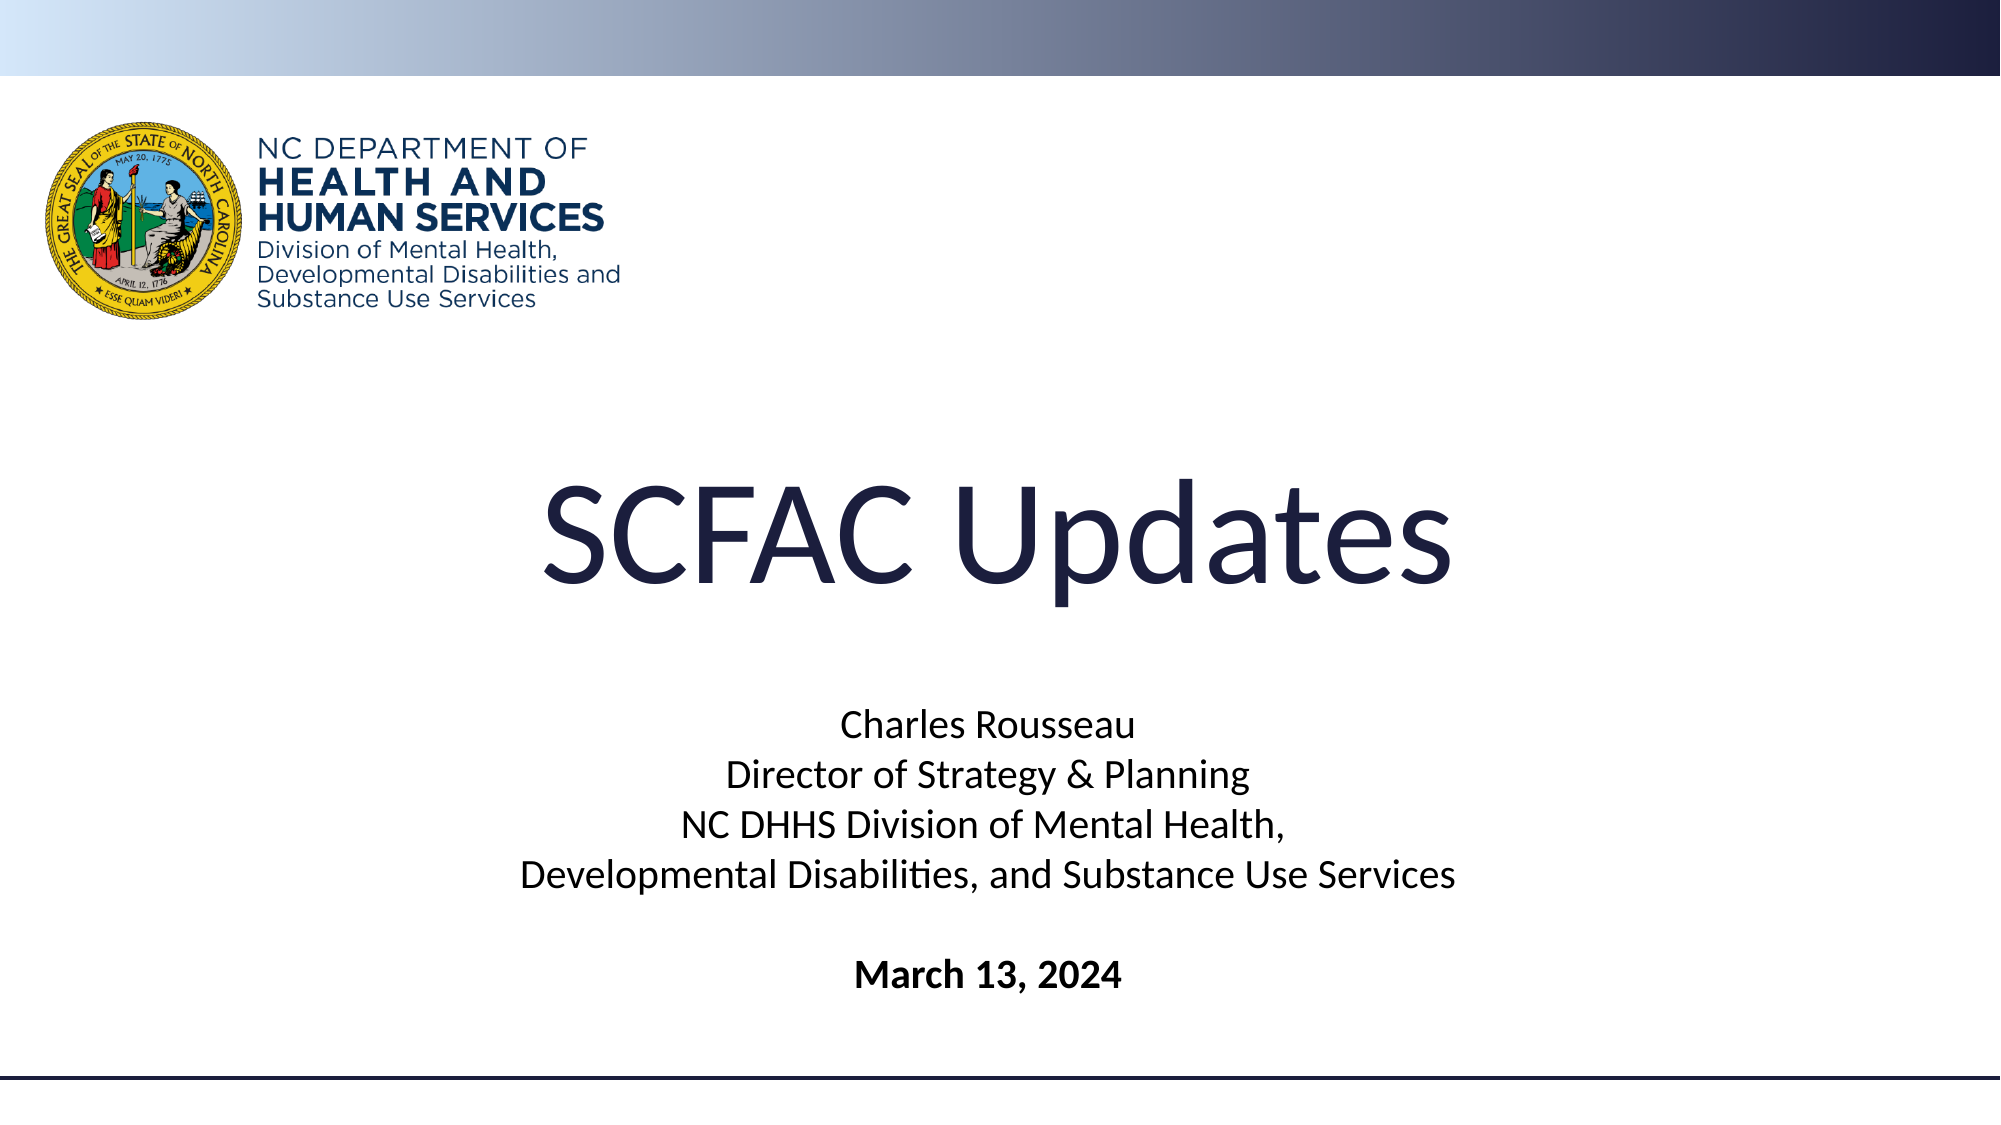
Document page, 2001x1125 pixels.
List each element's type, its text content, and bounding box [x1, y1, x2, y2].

picture [30, 104, 643, 335]
title SCFAC Updates​ [525, 446, 1520, 537]
list Charles Rousseau Director of Strategy & Planning NC DHHS Division of Mental Health, Developmental Disabilities, and Substance Use Services March 13, 2024 [457, 688, 1520, 1003]
